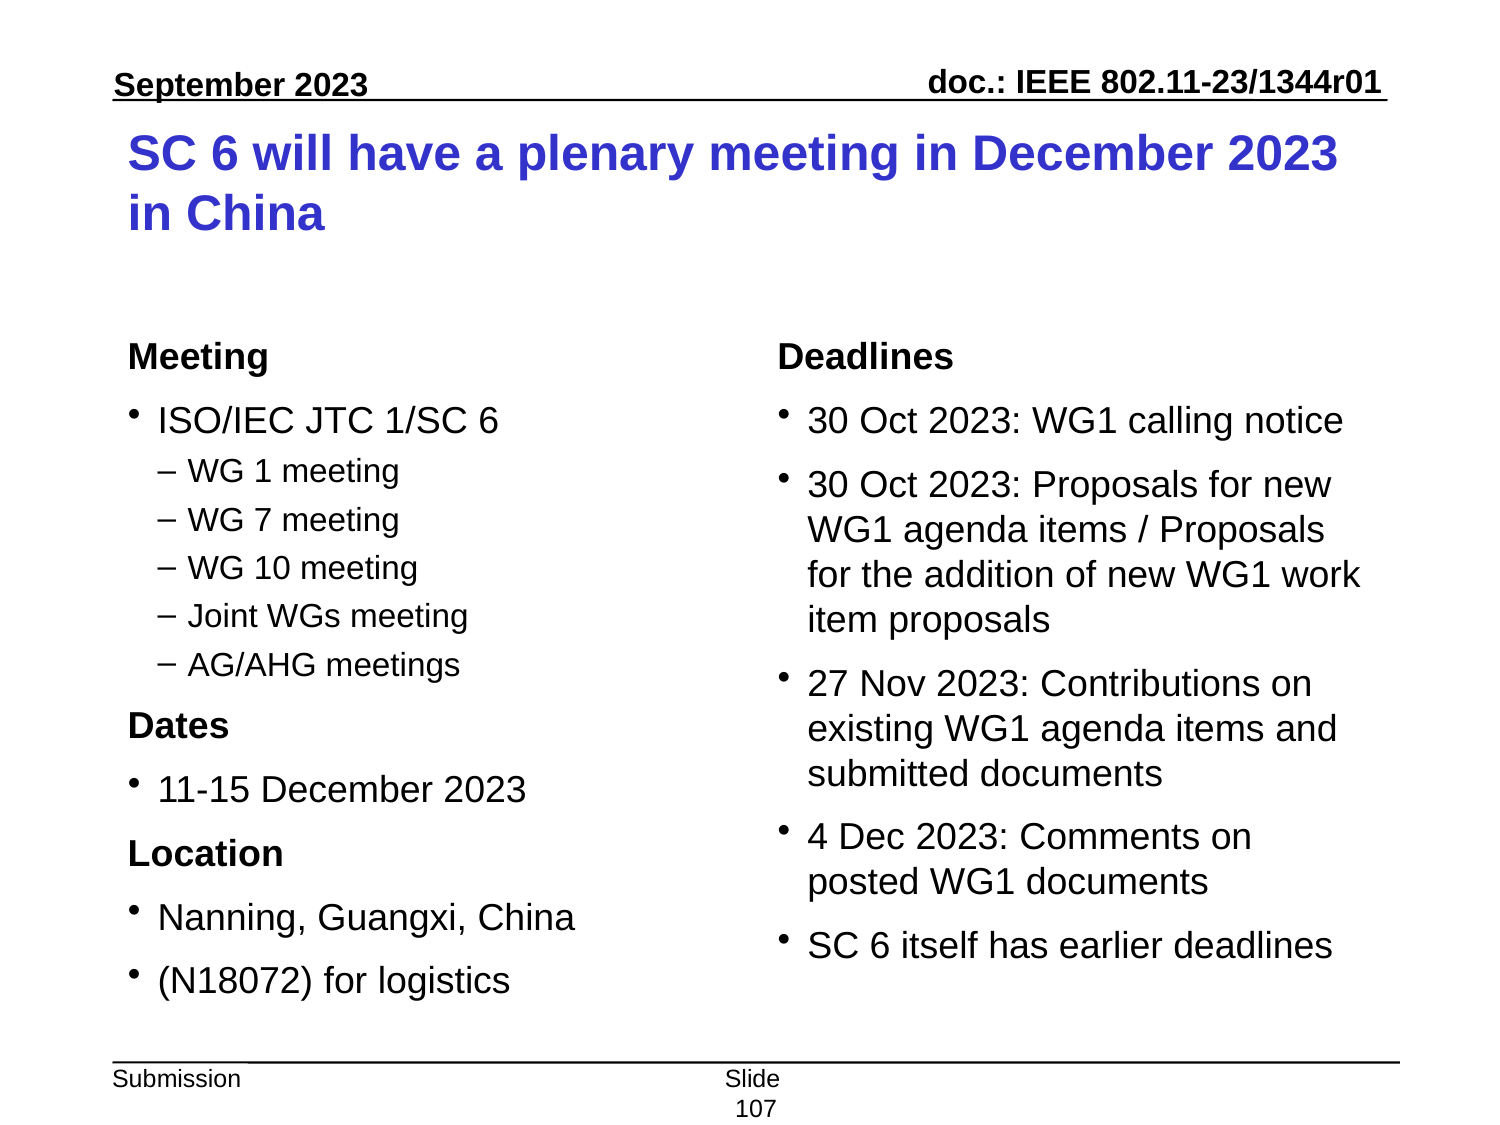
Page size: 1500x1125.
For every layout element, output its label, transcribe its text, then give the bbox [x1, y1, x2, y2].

text_box Deadlines 30 Oct 2023: WG1 calling notice 30 Oct 2023: Proposals for new WG1 agenda items / Proposals for the addition of new WG1 work item proposals 27 Nov 2023: Contributions on existing WG1 agenda items and submitted documents 4 Dec 2023: Comments on posted WG1 documents SC 6 itself has earlier deadlines [762, 324, 1388, 1000]
list Meeting ISO/IEC JTC 1/SC 6 WG 1 meeting WG 7 meeting WG 10 meeting Joint WGs meeting AG/AHG meetings Dates 11-15 December 2023 Location Nanning, Guangxi, China (N18072) for logistics [112, 324, 738, 1000]
slide_number Slide 107 [709, 1061, 803, 1093]
title SC 6 will have a plenary meeting in December 2023 in China [112, 112, 1388, 288]
